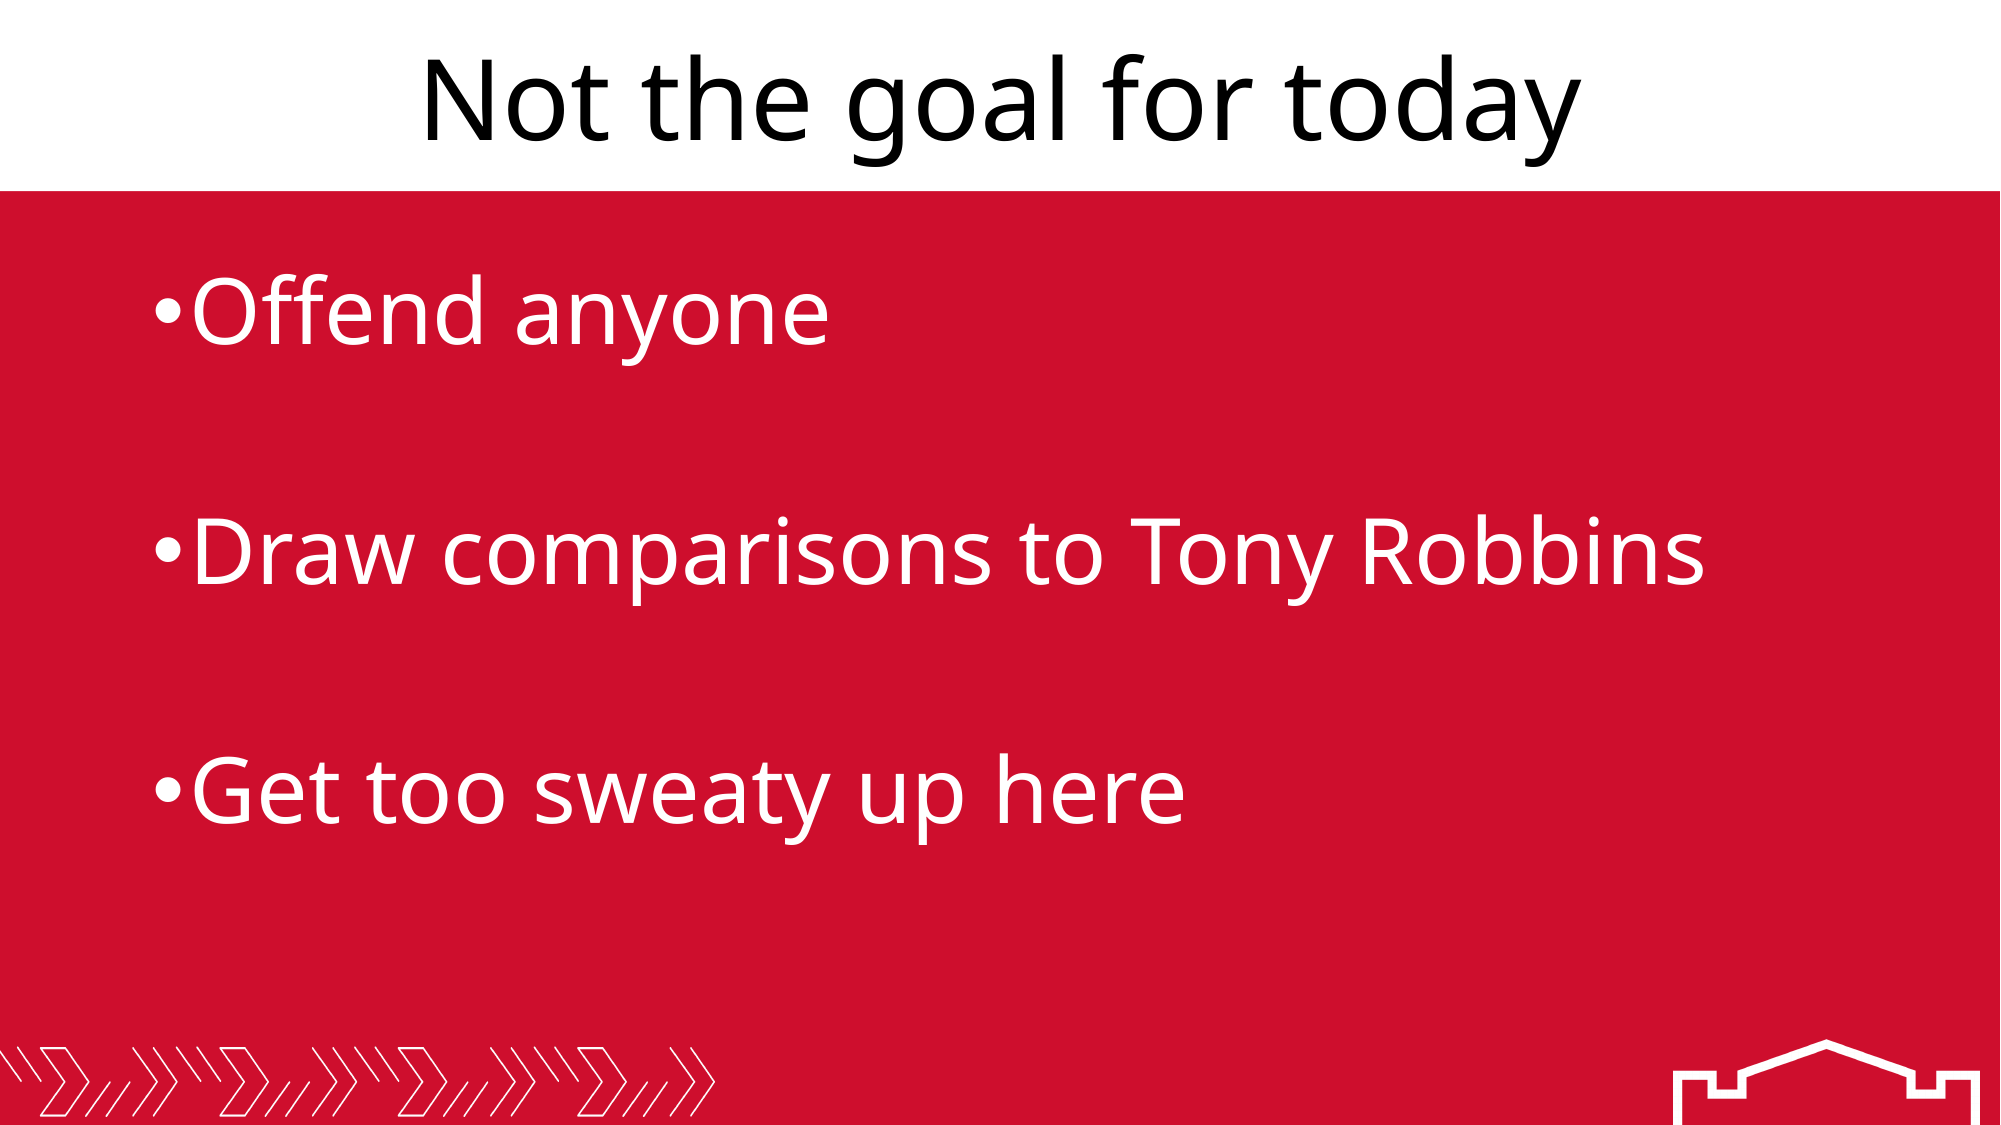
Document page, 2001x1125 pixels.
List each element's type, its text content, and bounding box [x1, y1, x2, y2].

list Offend anyone Draw comparisons to Tony Robbins Get too sweaty up here [137, 257, 1863, 972]
picture [0, 1038, 725, 1125]
text_box Not the goal for today [0, 0, 2000, 192]
picture [1671, 1038, 1982, 1125]
